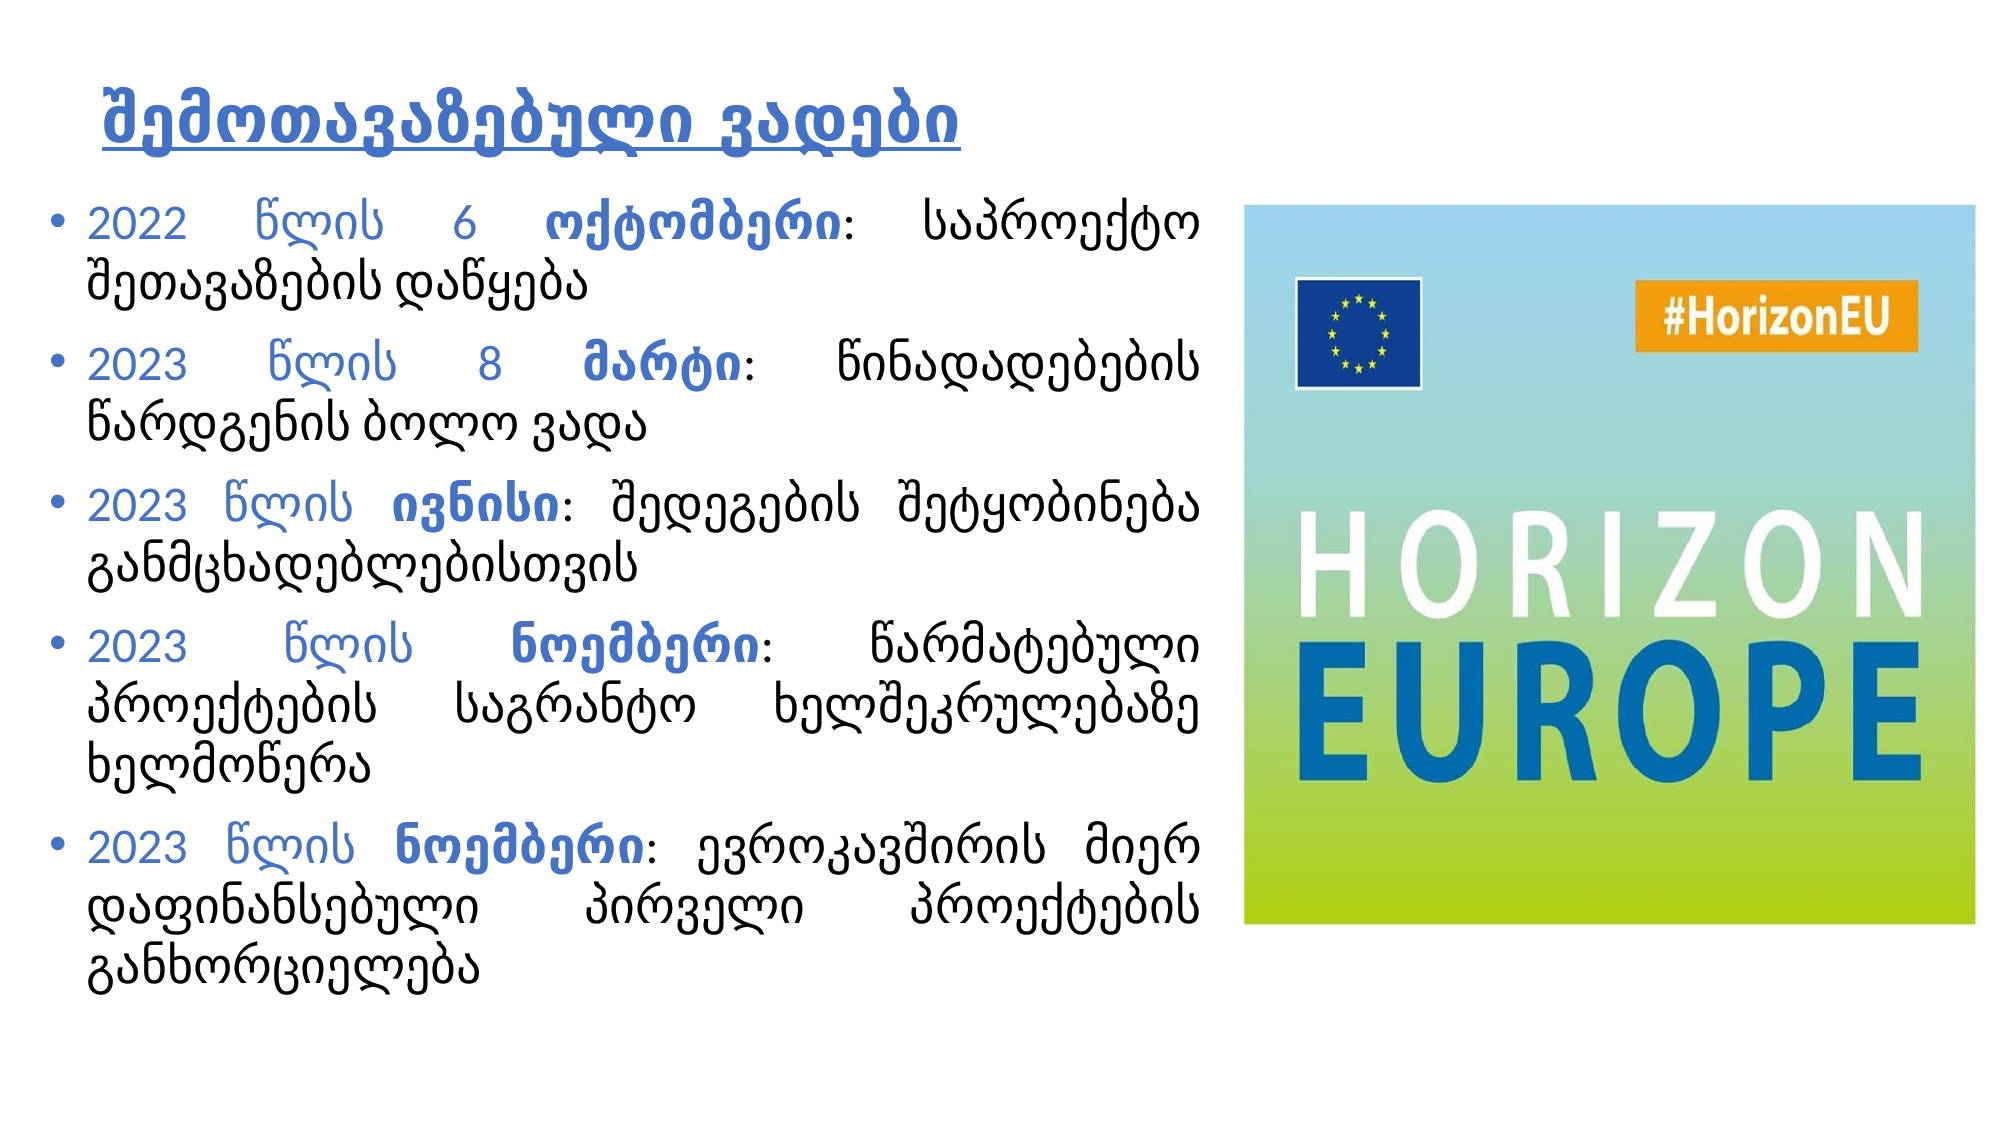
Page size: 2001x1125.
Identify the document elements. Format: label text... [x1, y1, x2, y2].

list 2022 წლის 6 ოქტომბერი: საპროექტო შეთავაზების დაწყება 2023 წლის 8 მარტი: წინადადებების წარდგენის ბოლო ვადა 2023 წლის ივნისი: შედეგების შეტყობინება განმცხადებლებისთვის 2023 წლის ნოემბერი: წარმატებული პროექტების საგრანტო ხელშეკრულებაზე ხელმოწერა 2023 წლის ნოემბერი: ევროკავშირის მიერ დაფინანსებული პირველი პროექტების განხორციელება [34, 182, 1218, 1077]
title შემოთავაზებული ვადები [87, 59, 1863, 183]
picture [1244, 204, 1976, 927]
